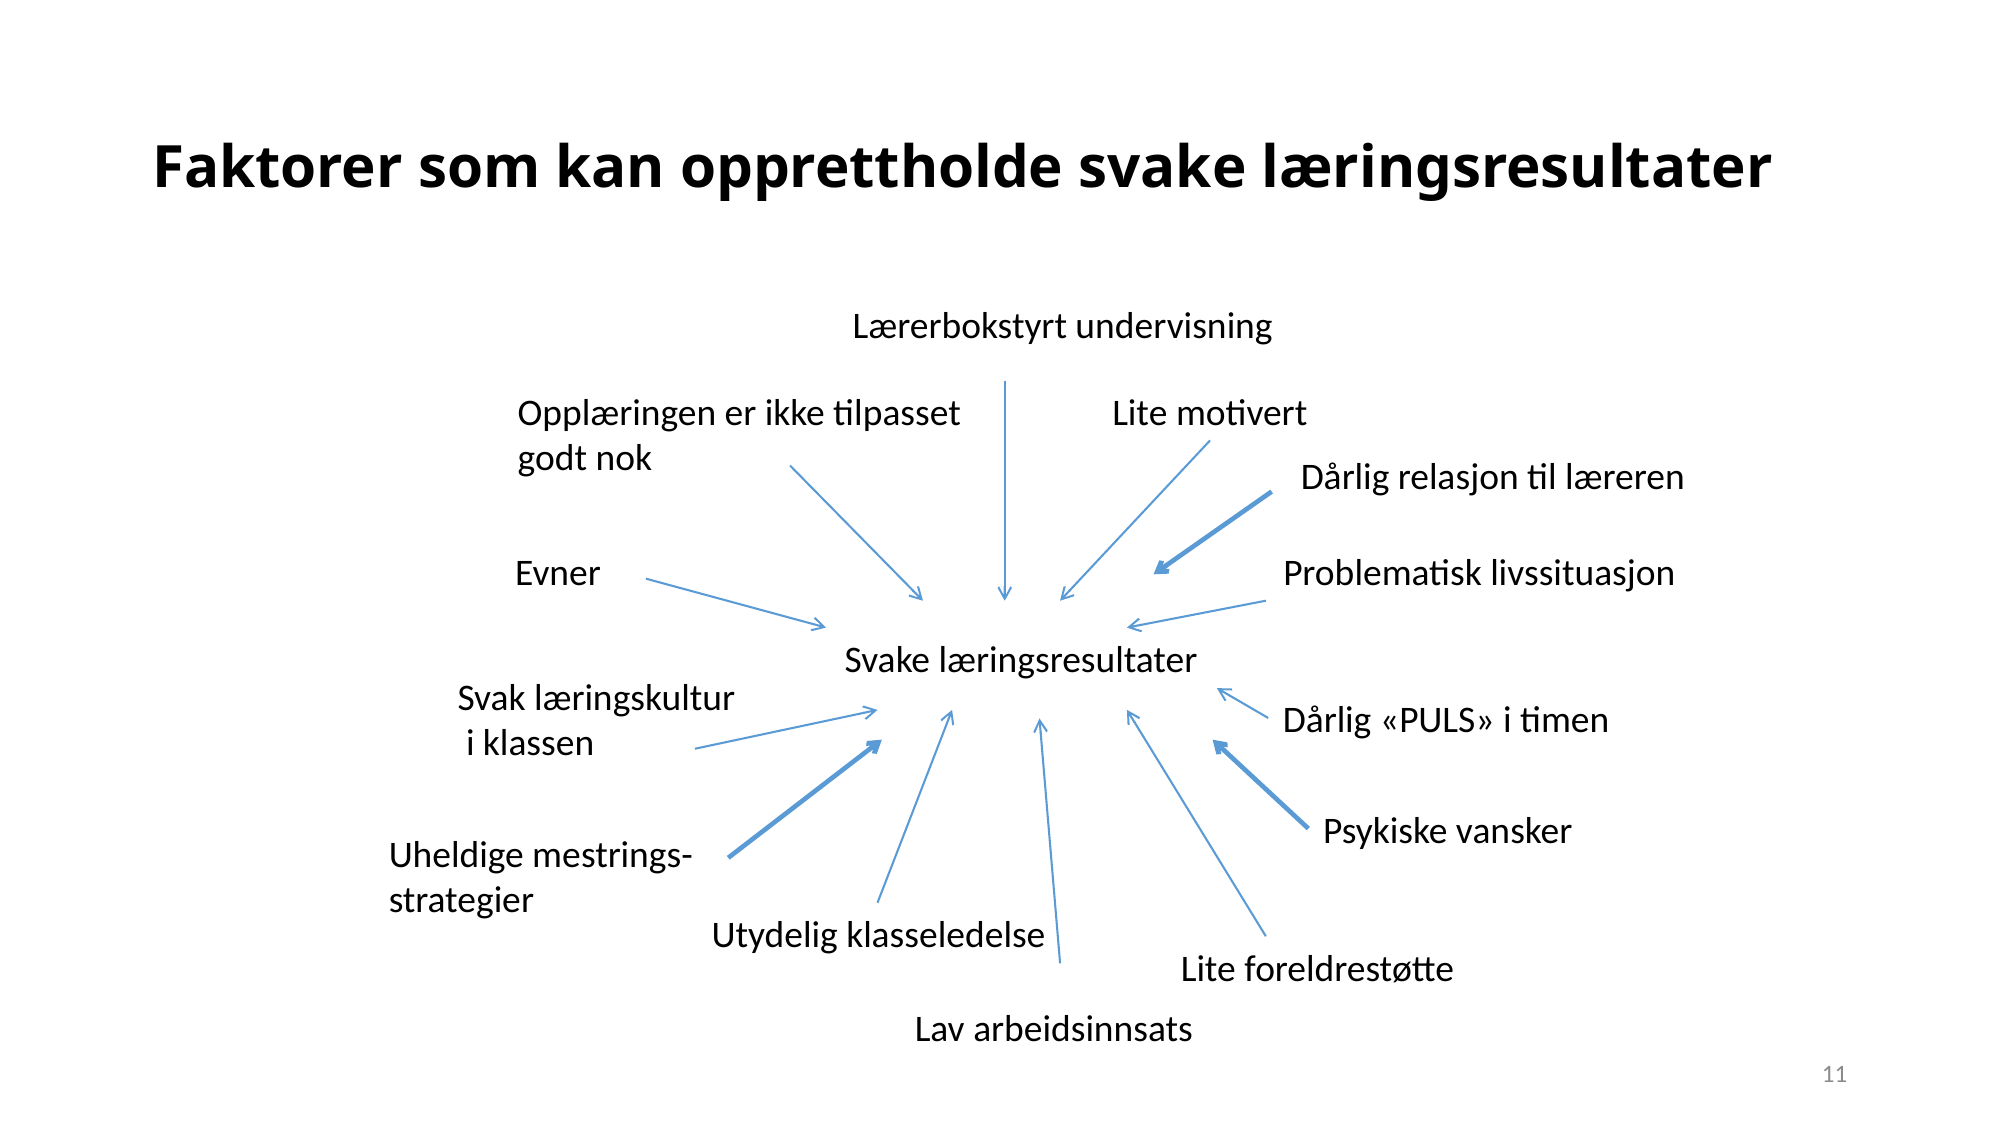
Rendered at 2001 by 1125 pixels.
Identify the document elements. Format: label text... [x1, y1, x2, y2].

text_box Dårlig relasjon til læreren [1285, 444, 1701, 505]
text_box Uheldige mestrings- strategier [373, 822, 764, 927]
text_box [1216, 688, 1266, 719]
text_box Opplæringen er ikke tilpasset godt nok [502, 380, 977, 486]
slide_number 11 [1412, 1042, 1863, 1103]
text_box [645, 578, 826, 628]
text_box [1039, 718, 1061, 964]
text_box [694, 709, 877, 749]
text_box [1153, 491, 1272, 575]
text_box Svak læringskultur i klassen [442, 665, 751, 771]
text_box Evner [500, 540, 625, 600]
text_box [877, 709, 953, 903]
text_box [1060, 441, 1211, 601]
text_box Psykiske vansker [1308, 798, 1588, 859]
text_box Utydelig klasseledelse [696, 902, 1039, 963]
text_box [1212, 739, 1308, 829]
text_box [790, 465, 924, 601]
text_box Svake læringsresultater [829, 627, 1213, 688]
text_box Problematisk livssituasjon [1268, 540, 1691, 645]
text_box Lav arbeidsinnsats [900, 996, 1209, 1057]
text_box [1126, 600, 1266, 628]
title Faktorer som kan opprettholde svake læringsresultater [137, 59, 1863, 278]
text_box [728, 739, 882, 858]
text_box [1126, 709, 1266, 937]
text_box Lite foreldrestøtte [1166, 936, 1470, 996]
text_box Dårlig «PULS» i timen [1268, 688, 1634, 748]
text_box Lite motivert [1097, 380, 1323, 441]
text_box Lærerbokstyrt undervisning [837, 293, 1289, 354]
